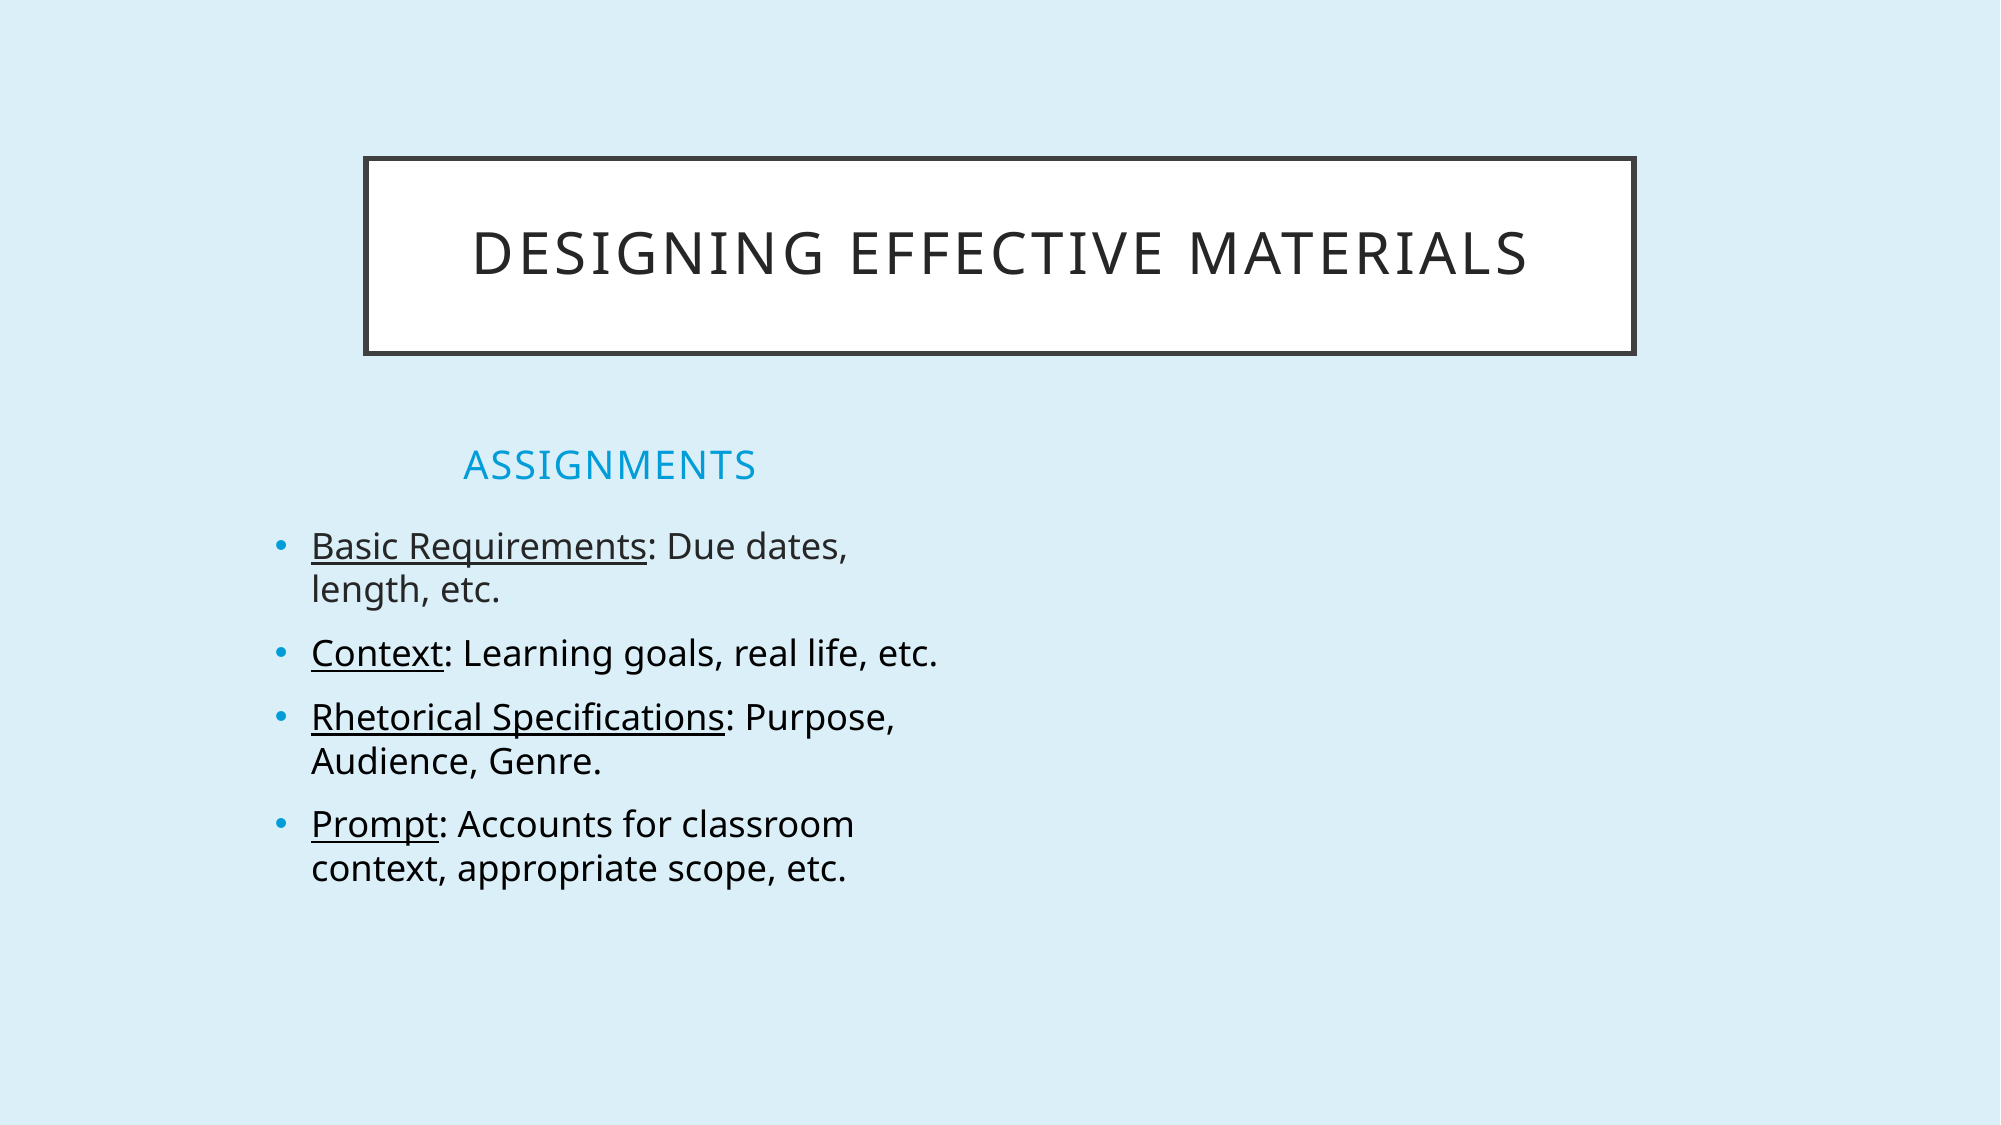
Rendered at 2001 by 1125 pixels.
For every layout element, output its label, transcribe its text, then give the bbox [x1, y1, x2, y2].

title Designing effective materials [363, 156, 1637, 356]
list Assignments [259, 379, 961, 495]
list Basic Requirements: Due dates, length, etc. Context: Learning goals, real life, etc. Rhetorical Specifications: Purpose, Audience, Genre. Prompt: Accounts for classroom context, appropriate scope, etc. [259, 515, 961, 942]
